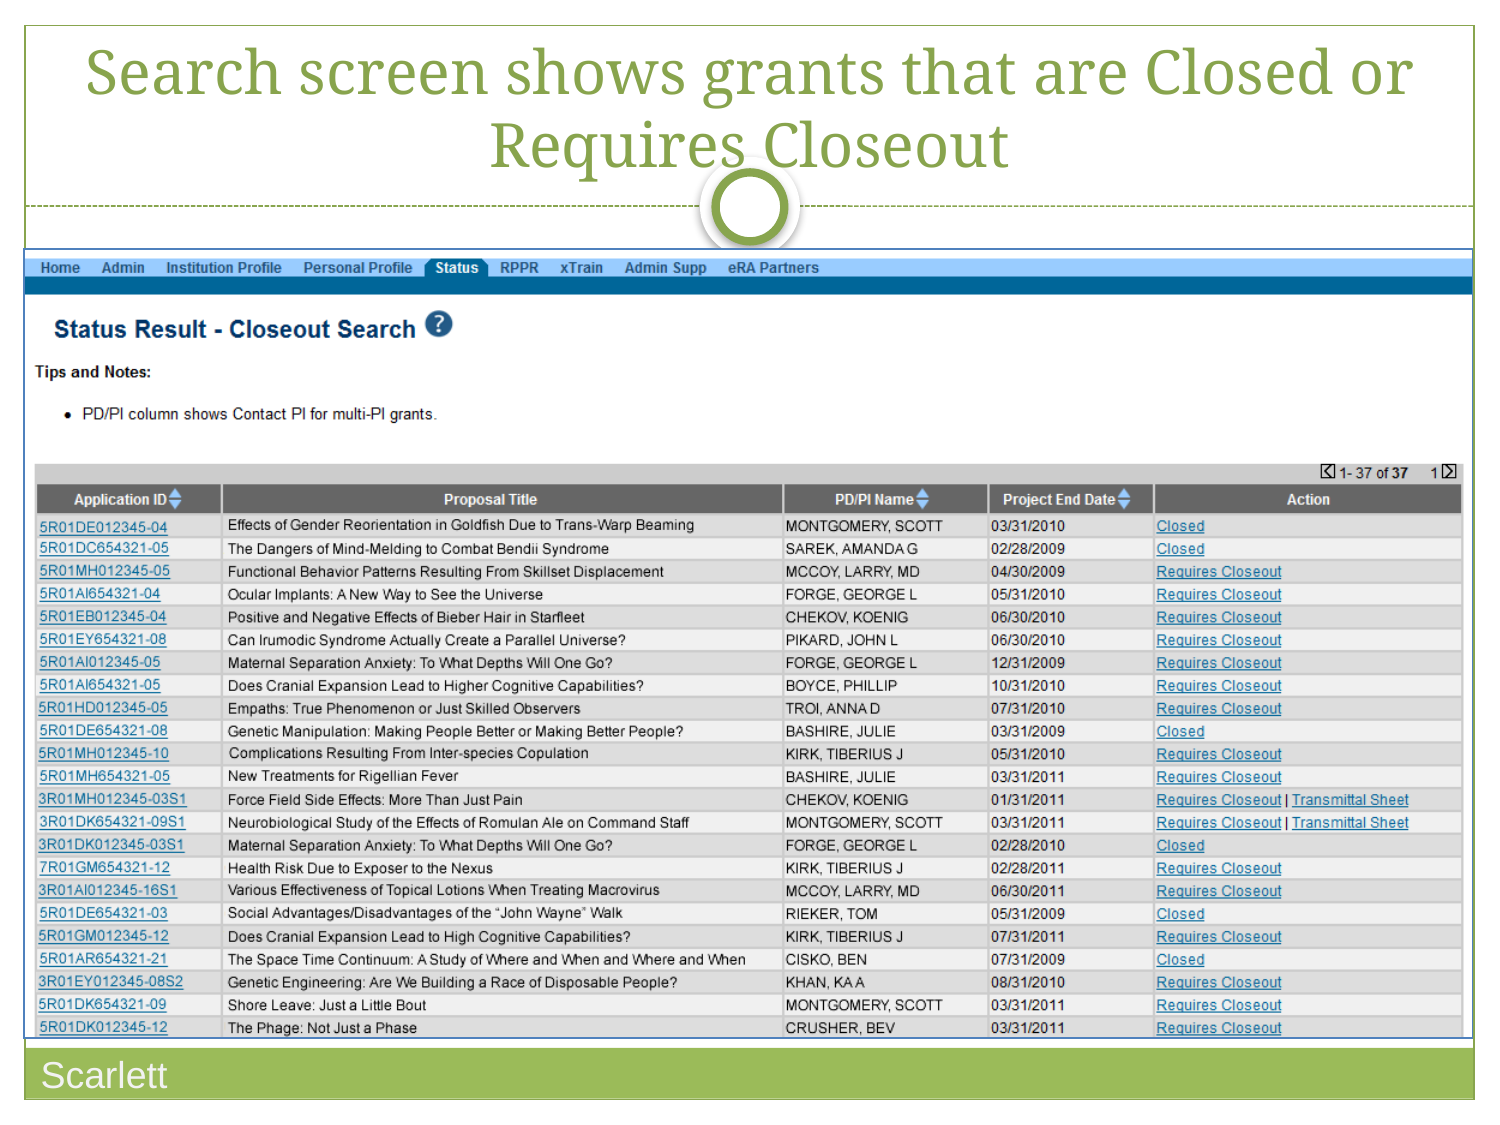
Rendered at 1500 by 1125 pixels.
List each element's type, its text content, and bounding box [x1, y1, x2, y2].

picture [24, 249, 1472, 276]
title Search screen shows grants that are Closed or Requires Closeout [49, 24, 1450, 188]
picture [463, 265, 477, 272]
text_box Scarlett [25, 1047, 183, 1103]
picture [24, 295, 1472, 1038]
picture [436, 263, 460, 272]
